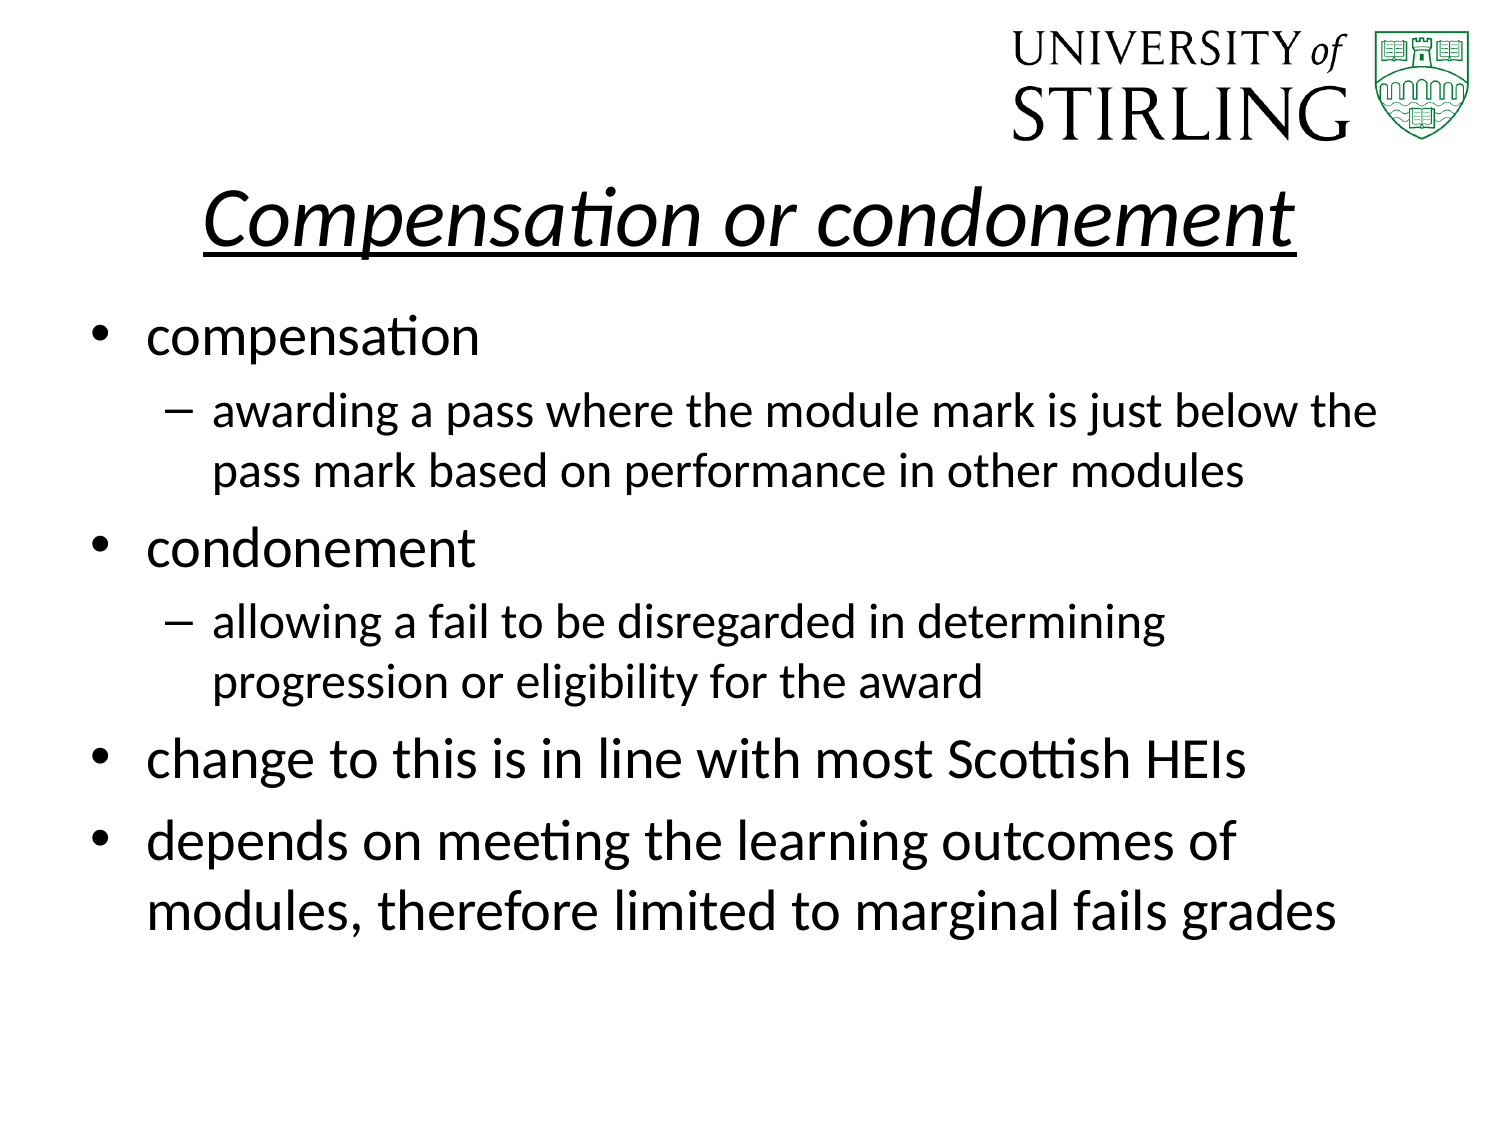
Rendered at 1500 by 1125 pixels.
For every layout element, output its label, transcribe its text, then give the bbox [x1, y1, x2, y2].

list compensation awarding a pass where the module mark is just below the pass mark based on performance in other modules condonement allowing a fail to be disregarded in determining progression or eligibility for the award change to this is in line with most Scottish HEIs depends on meeting the learning outcomes of modules, therefore limited to marginal fails grades [75, 289, 1425, 1005]
title Compensation or condonement [75, 152, 1425, 272]
picture [1003, 19, 1477, 151]
